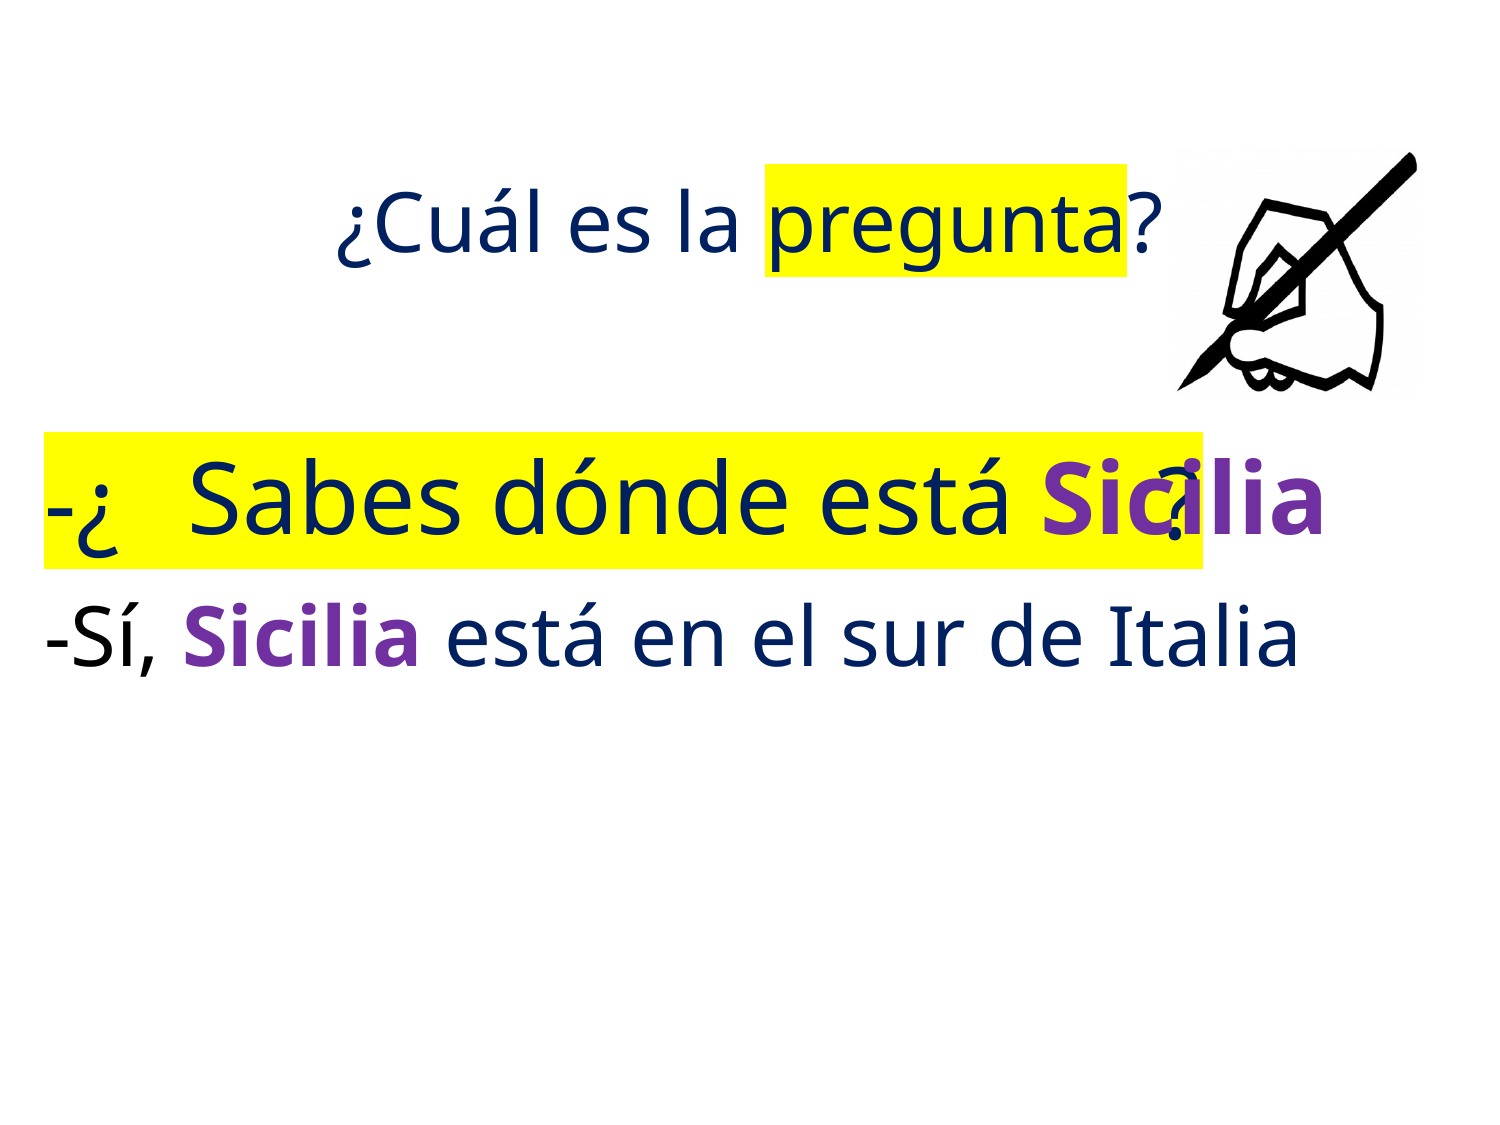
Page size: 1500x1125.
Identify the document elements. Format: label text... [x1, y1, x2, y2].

text_box Sabes dónde está Sicilia [172, 426, 1437, 562]
text_box ¿Cuál es la pregunta? -¿ ? -Sí, Sicilia está en el sur de Italia [29, 38, 1471, 691]
picture [1173, 148, 1419, 394]
